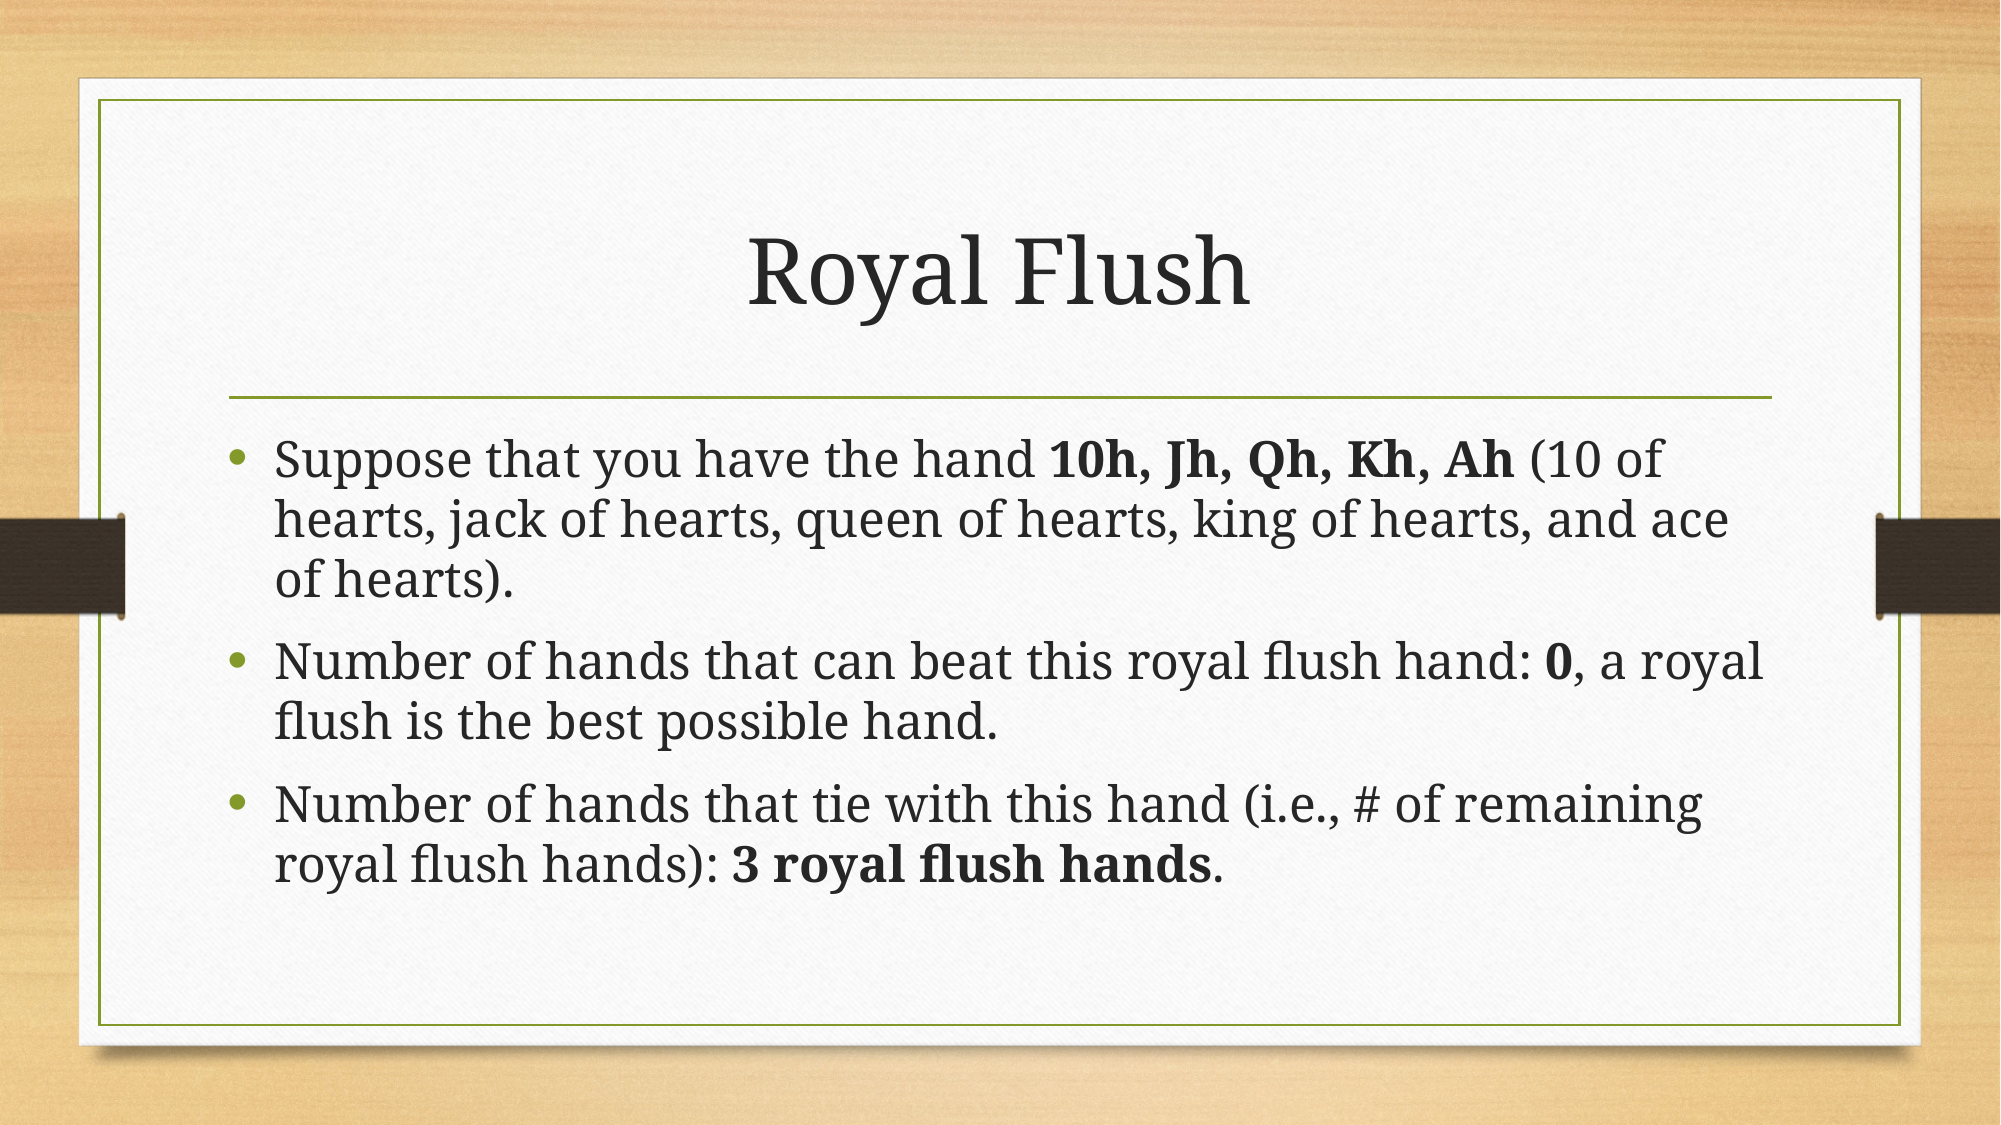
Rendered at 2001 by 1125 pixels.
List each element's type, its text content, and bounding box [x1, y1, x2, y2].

title Royal Flush [212, 161, 1788, 375]
list Suppose that you have the hand 10h, Jh, Qh, Kh, Ah (10 of hearts, jack of hearts, queen of hearts, king of hearts, and ace of hearts). Number of hands that can beat this royal flush hand: 0, a royal flush is the best possible hand. Number of hands that tie with this hand (i.e., # of remaining royal flush hands): 3 royal flush hands. [212, 419, 1788, 964]
picture [0, 0, 2001, 1125]
